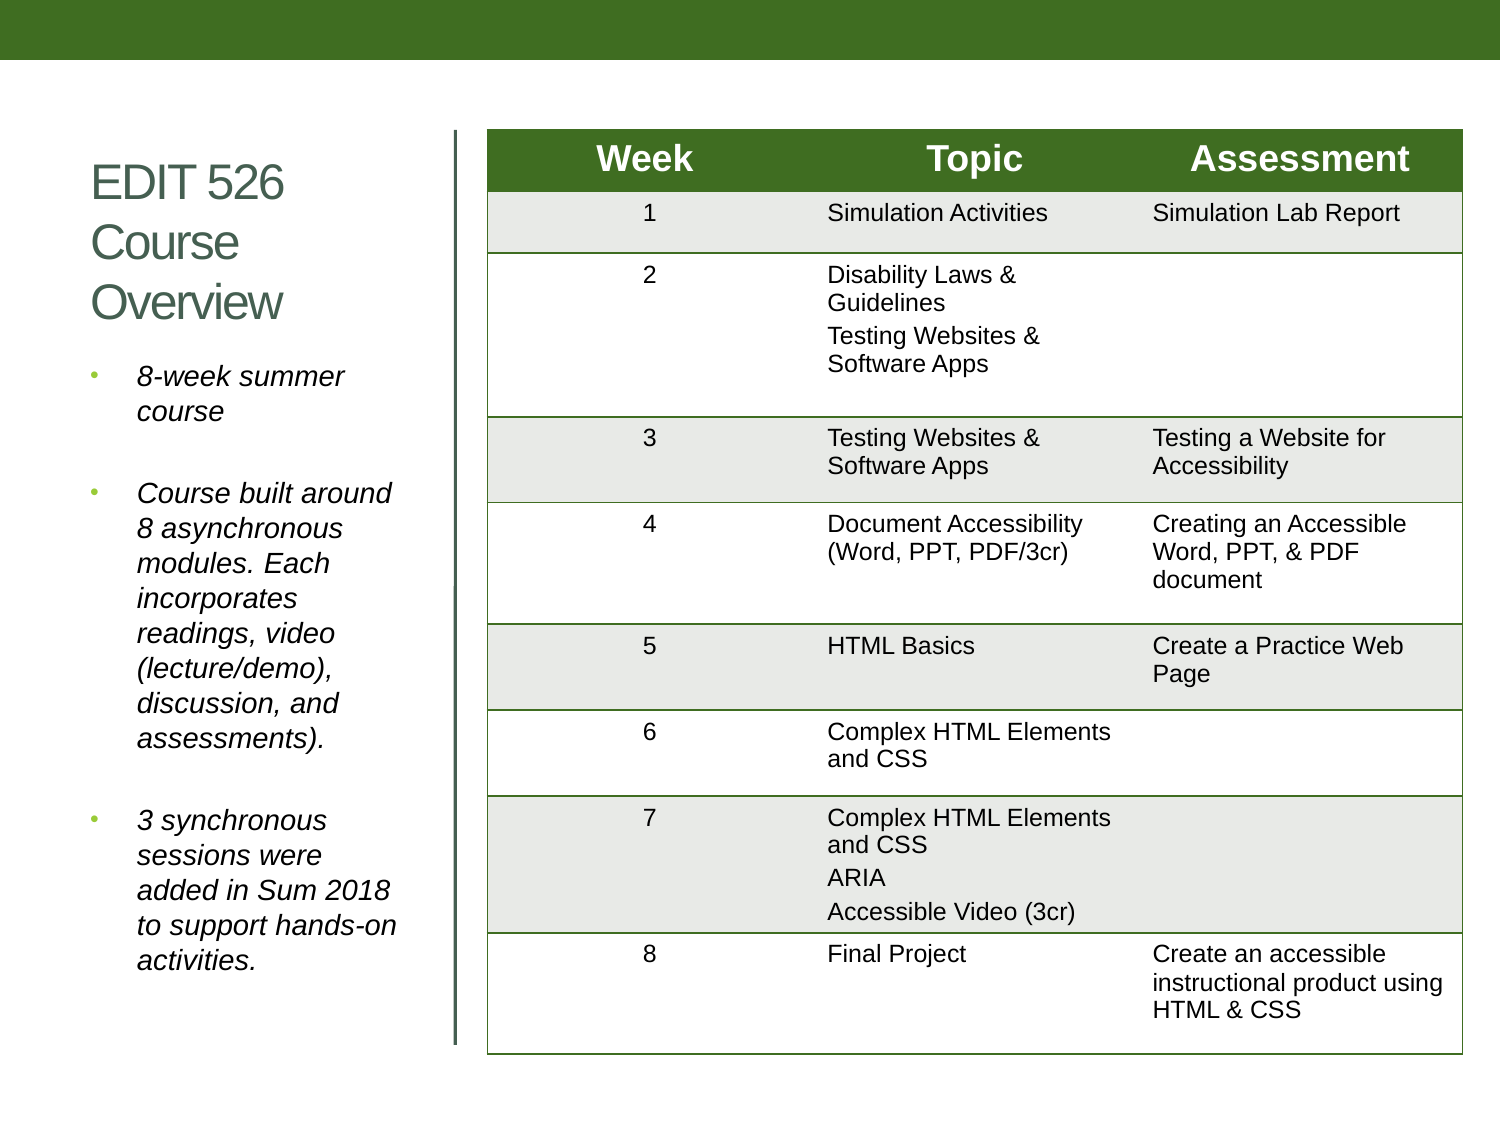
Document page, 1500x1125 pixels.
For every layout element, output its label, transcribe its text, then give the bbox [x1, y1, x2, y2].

table_cell [1137, 254, 1462, 416]
table_cell 6 [488, 711, 812, 795]
table_cell [1137, 797, 1462, 932]
table_cell Creating an Accessible Word, PPT, & PDF document [1137, 503, 1462, 623]
list 8-week summer course Course built around 8 asynchronous modules. Each incorporates readings, video (lecture/demo), discussion, and assessments). 3 synchronous sessions were added in Sum 2018 to support hands-on activities. [75, 349, 426, 1046]
table_cell Simulation Lab Report [1137, 192, 1462, 252]
table_cell 3 [488, 418, 812, 502]
table_cell Final Project [812, 934, 1137, 1053]
table_cell HTML Basics [812, 625, 1137, 709]
table_cell Complex HTML Elements and CSS ARIA Accessible Video (3cr) [812, 797, 1137, 932]
table_cell [1137, 711, 1462, 795]
table_cell 2 [488, 254, 812, 416]
table_cell Testing a Website for Accessibility [1137, 418, 1462, 502]
table_cell 1 [488, 192, 812, 252]
table_cell 4 [488, 503, 812, 623]
table_cell Create an accessible instructional product using HTML & CSS [1137, 934, 1462, 1053]
table_cell Document Accessibility (Word, PPT, PDF/3cr) [812, 503, 1137, 623]
table_cell 8 [488, 934, 812, 1053]
table_header Week [488, 131, 812, 191]
table_cell Testing Websites & Software Apps [812, 418, 1137, 502]
table_header Topic [812, 131, 1137, 191]
table_cell 5 [488, 625, 812, 709]
table_cell 7 [488, 797, 812, 932]
table_cell Simulation Activities [812, 192, 1137, 252]
table_cell Disability Laws & Guidelines Testing Websites & Software Apps [812, 254, 1137, 416]
table_header Assessment [1137, 131, 1462, 191]
table_cell Create a Practice Web Page [1137, 625, 1462, 709]
title EDIT 526 Course Overview [75, 129, 426, 337]
table_cell Complex HTML Elements and CSS [812, 711, 1137, 795]
